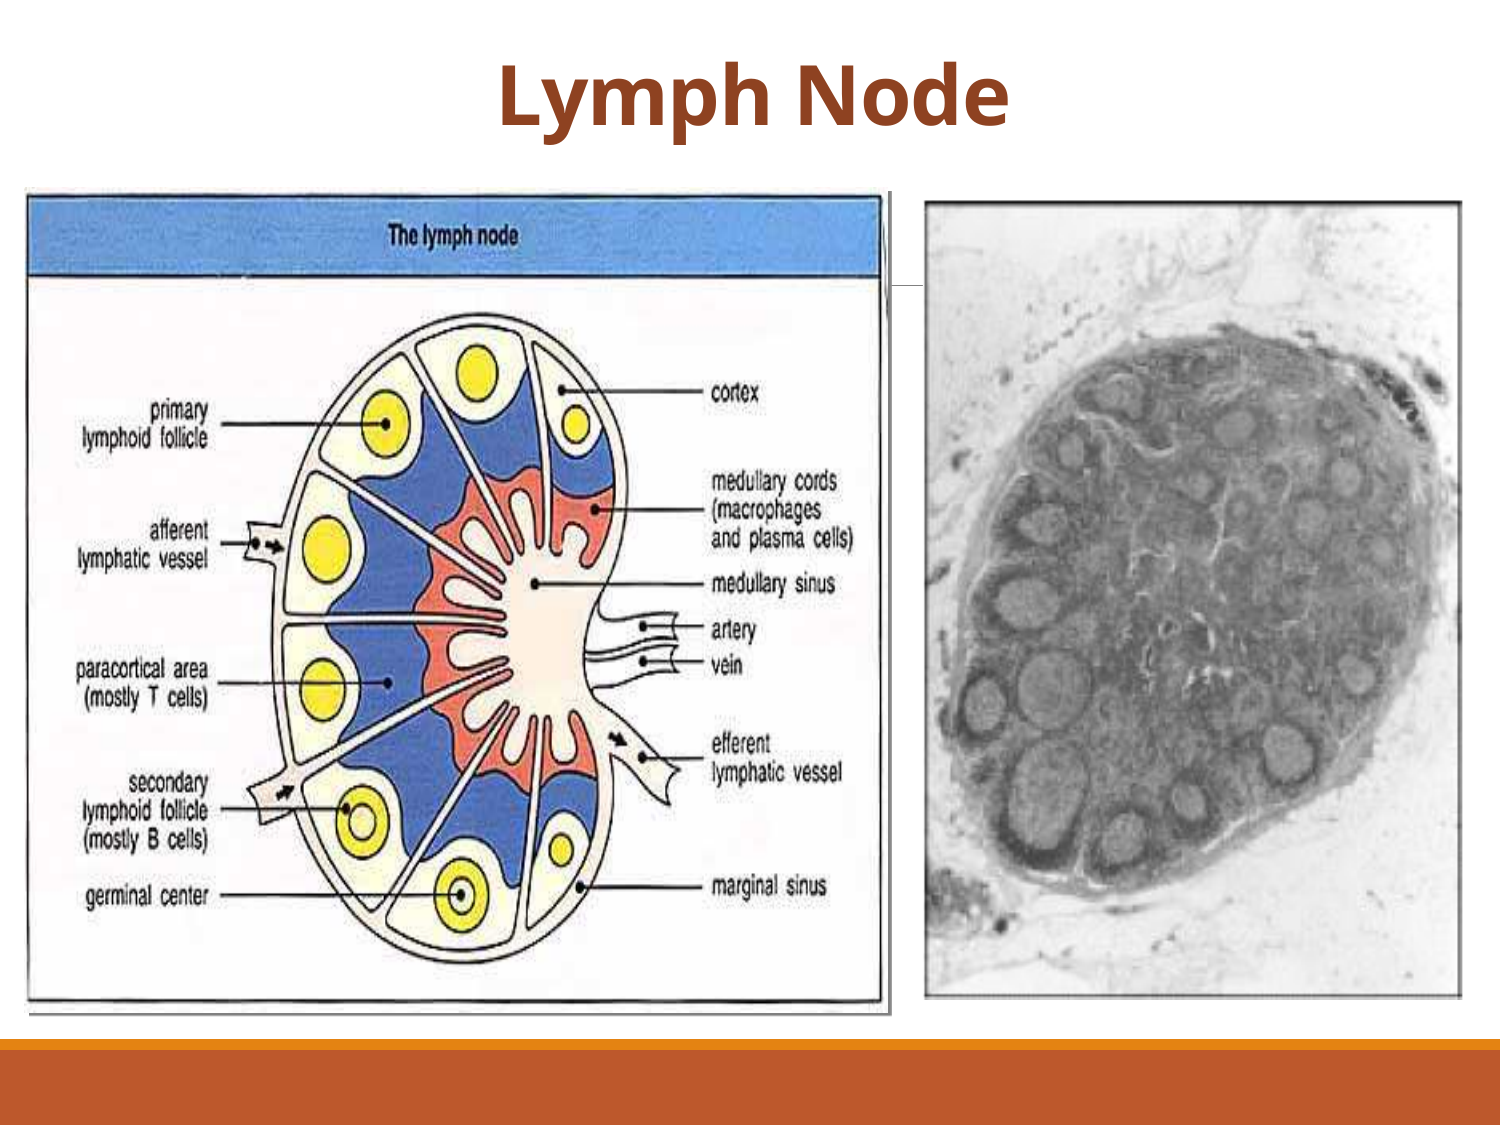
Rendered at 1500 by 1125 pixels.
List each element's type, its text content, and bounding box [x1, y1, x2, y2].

picture [922, 199, 1463, 1001]
title Lymph Node [135, 47, 1373, 150]
picture [24, 186, 888, 1013]
